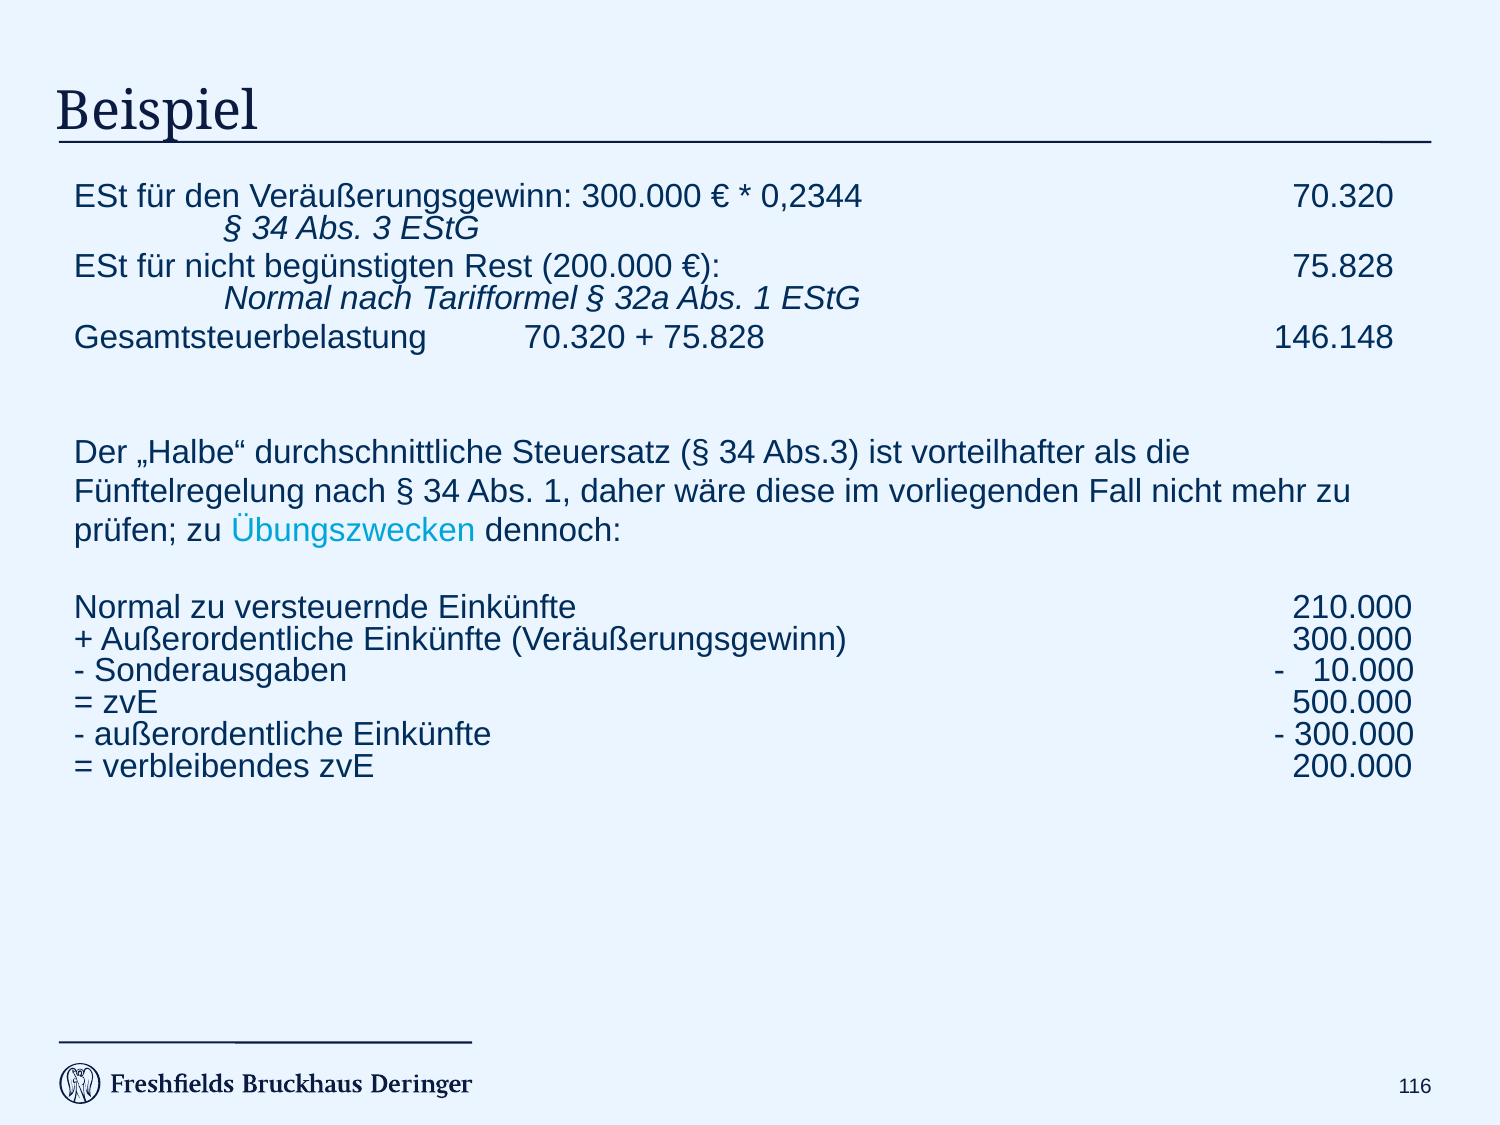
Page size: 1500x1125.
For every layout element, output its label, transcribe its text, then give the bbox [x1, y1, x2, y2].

slide_number 115 [1077, 1056, 1432, 1098]
list ESt für den Veräußerungsgewinn: 300.000 € * 0,2344 70.320 § 34 Abs. 3 EStG ESt für nicht begünstigten Rest (200.000 €): 75.828 Normal nach Tarifformel § 32a Abs. 1 EStG Gesamtsteuerbelastung 70.320 + 75.828 146.148 Der „Halbe“ durchschnittliche Steuersatz (§ 34 Abs.3) ist vorteilhafter als die Fünftelregelung nach § 34 Abs. 1, daher wäre diese im vorliegenden Fall nicht mehr zu prüfen; zu Übungszwecken dennoch: Normal zu versteuernde Einkünfte 210.000 + Außerordentliche Einkünfte (Veräußerungsgewinn) 300.000 - Sonderausgaben - 10.000 = zvE 500.000 - außerordentliche Einkünfte - 300.000 = verbleibendes zvE 200.000 [58, 174, 1432, 1024]
text_box Beispiel [41, 66, 1500, 149]
